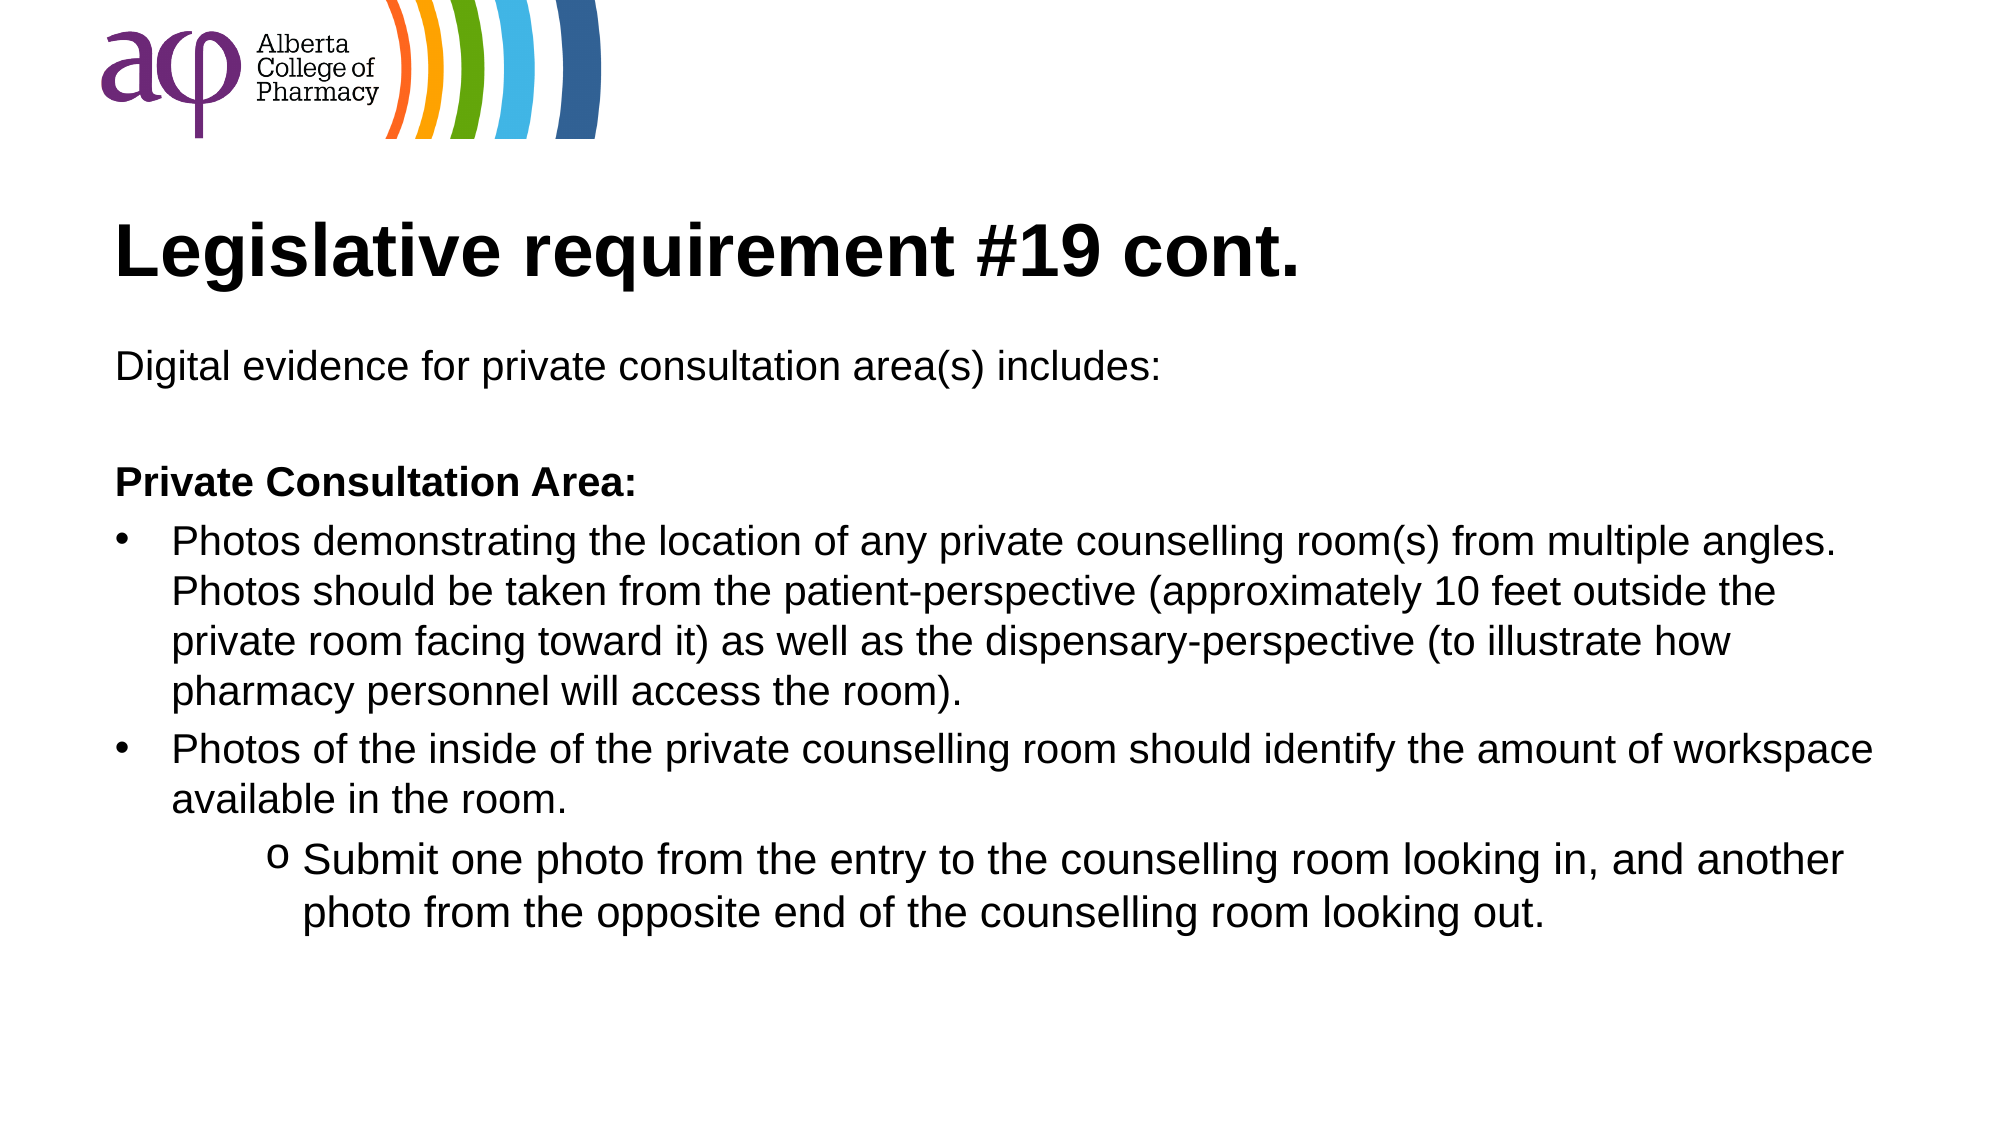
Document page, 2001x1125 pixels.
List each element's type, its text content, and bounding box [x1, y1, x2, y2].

picture [99, 0, 613, 139]
list Digital evidence for private consultation area(s) includes: Private Consultation Area: Photos demonstrating the location of any private counselling room(s) from multiple angles. Photos should be taken from the patient-perspective (approximately 10 feet outside the private room facing toward it) as well as the dispensary-perspective (to illustrate how pharmacy personnel will access the room). Photos of the inside of the private counselling room should identify the amount of workspace available in the room. Submit one photo from the entry to the counselling room looking in, and another photo from the opposite end of the counselling room looking out. [99, 331, 1900, 1040]
title Legislative requirement #19 cont. [99, 169, 1900, 323]
